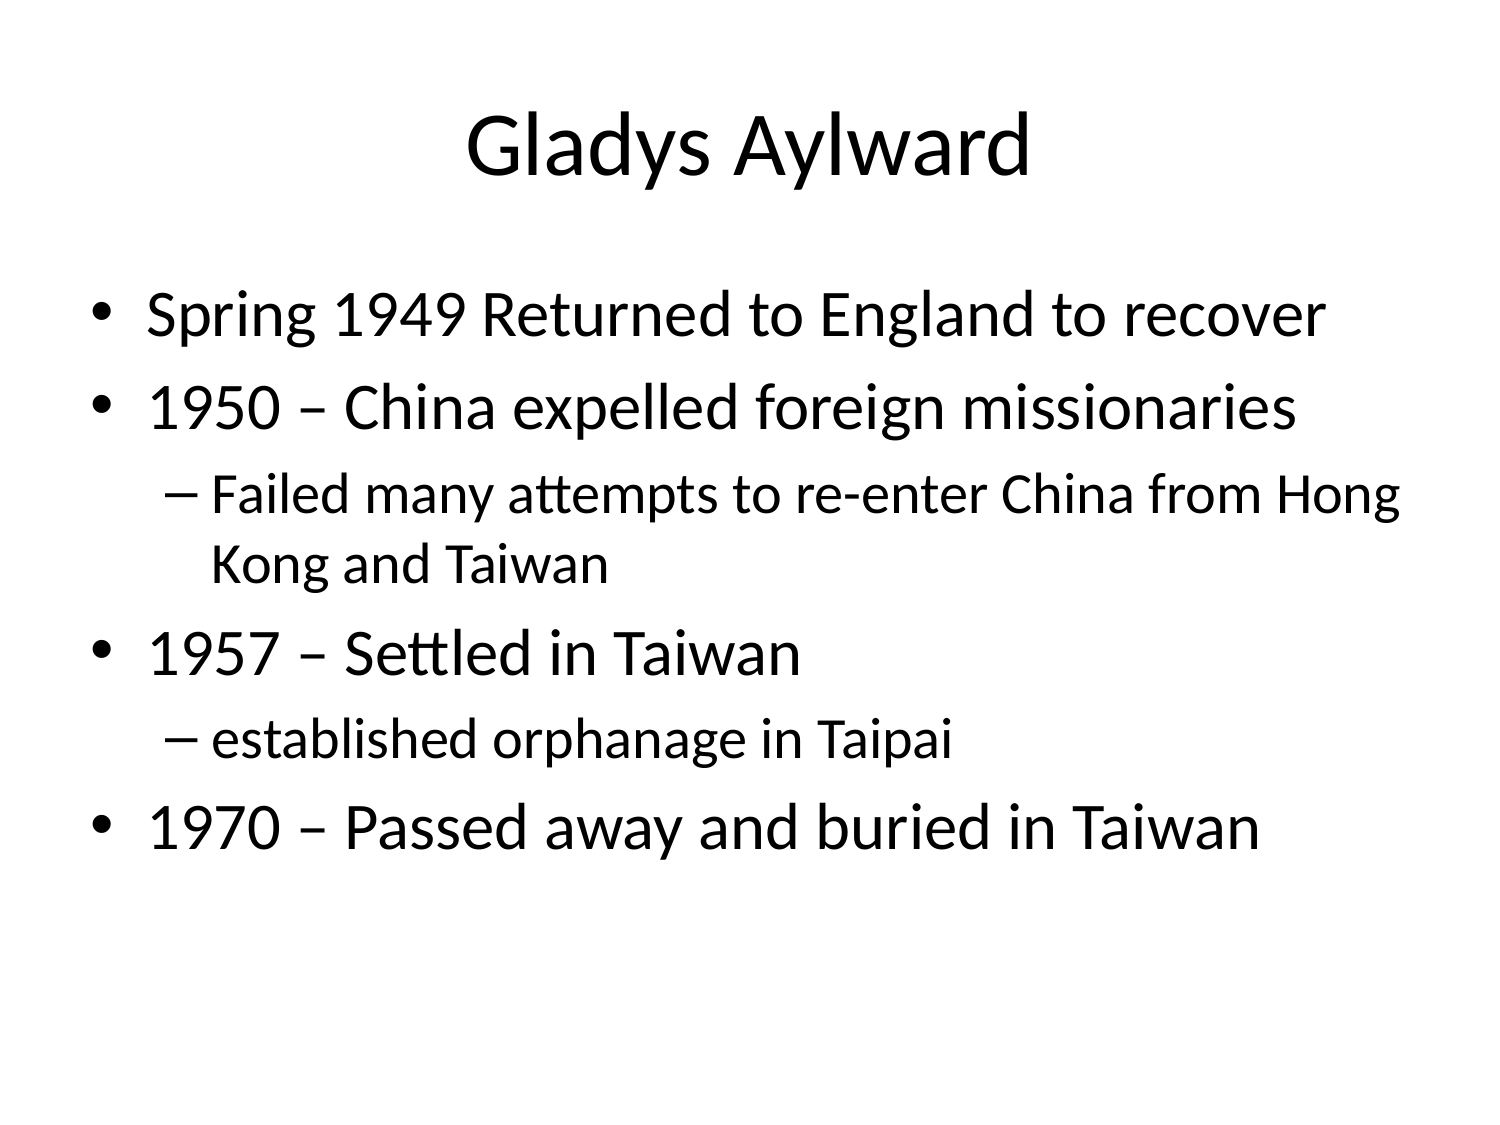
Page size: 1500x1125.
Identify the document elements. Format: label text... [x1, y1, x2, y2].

title Gladys Aylward [75, 45, 1425, 233]
list Spring 1949 Returned to England to recover 1950 – China expelled foreign missionaries Failed many attempts to re-enter China from Hong Kong and Taiwan 1957 – Settled in Taiwan established orphanage in Taipai 1970 – Passed away and buried in Taiwan [75, 262, 1425, 1005]
